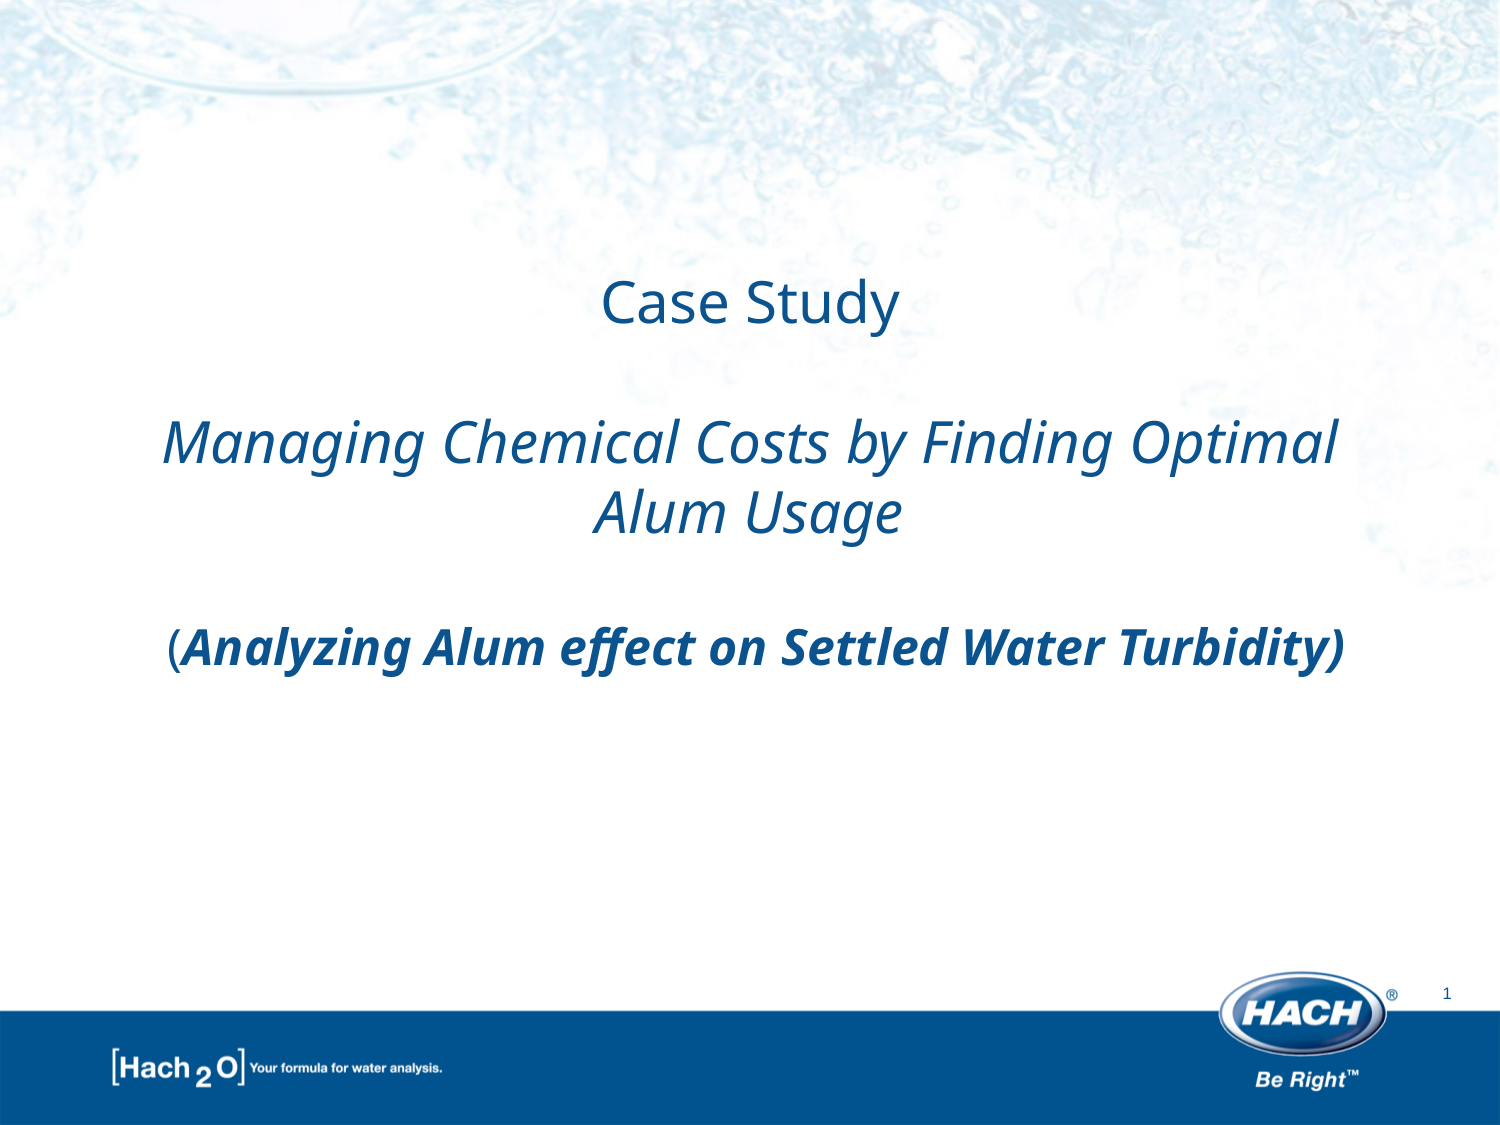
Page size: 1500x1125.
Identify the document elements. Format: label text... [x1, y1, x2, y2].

picture [0, 946, 1500, 1125]
title Case Study Managing Chemical Costs by Finding Optimal Alum Usage (Analyzing Alum effect on Settled Water Turbidity) [112, 349, 1388, 591]
picture [0, 0, 1500, 638]
